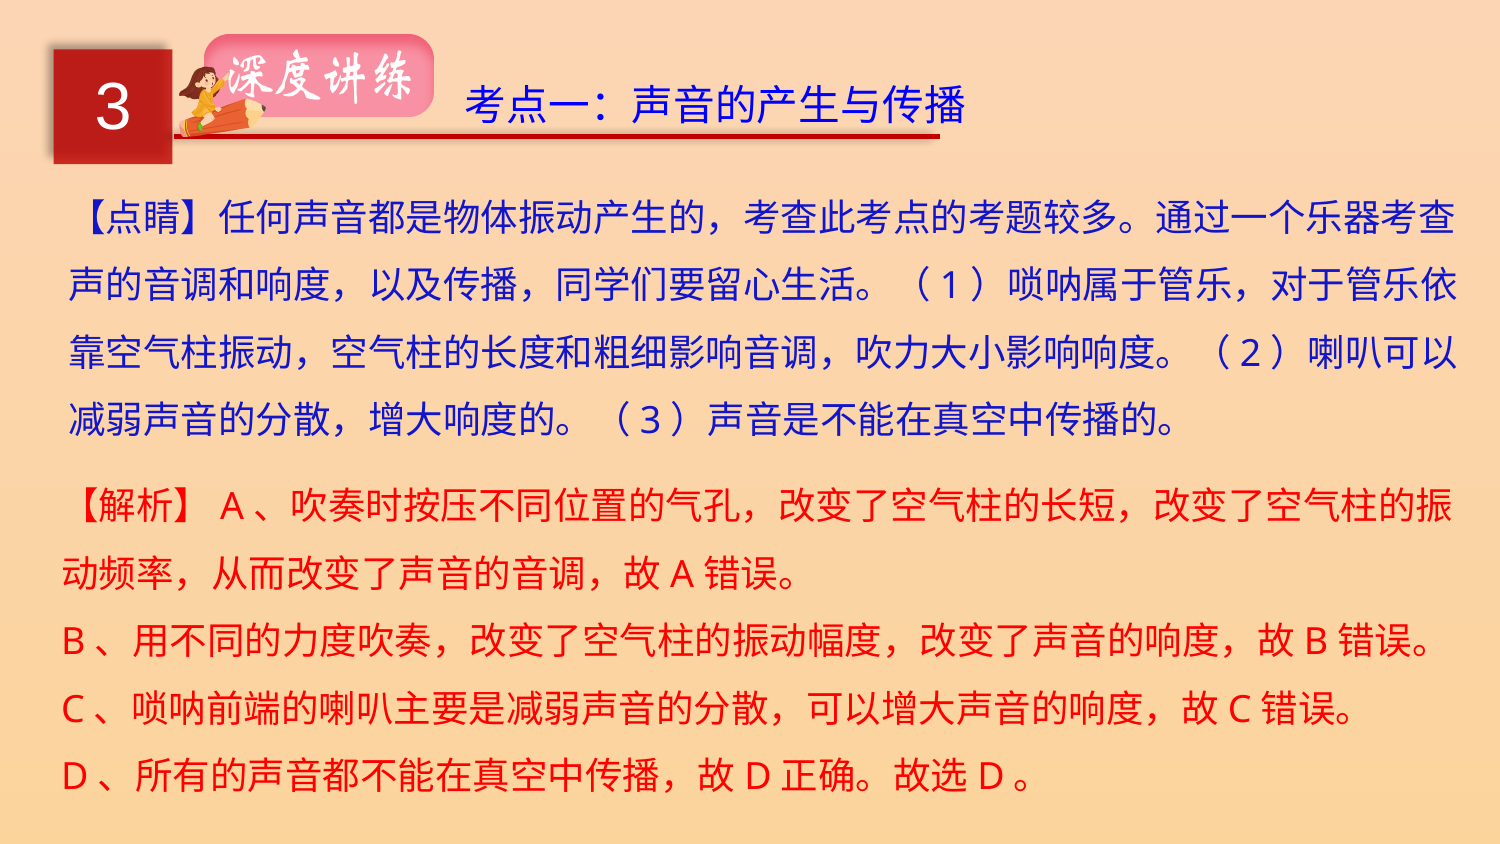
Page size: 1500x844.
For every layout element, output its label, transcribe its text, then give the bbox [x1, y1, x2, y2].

text_box 【点睛】任何声音都是物体振动产生的，考查此考点的考题较多。通过一个乐器考查声的音调和响度，以及传播，同学们要留心生活。（1）唢呐属于管乐，对于管乐依靠空气柱振动，空气柱的长度和粗细影响音调，吹力大小影响响度。（2）喇叭可以减弱声音的分散，增大响度的。（3）声音是不能在真空中传播的。 [53, 164, 1476, 449]
text_box 【解析】A、吹奏时按压不同位置的气孔，改变了空气柱的长短，改变了空气柱的振动频率，从而改变了声音的音调，故A错误。 B、用不同的力度吹奏，改变了空气柱的振动幅度，改变了声音的响度，故B错误。 C、唢呐前端的喇叭主要是减弱声音的分散，可以增大声音的响度，故C错误。 D、所有的声音都不能在真空中传播，故D正确。故选D。 [46, 452, 1499, 805]
text_box [53, 151, 173, 164]
text_box [53, 49, 173, 56]
text_box 考点一：声音的产生与传播 [450, 71, 1005, 137]
text_box 3 [46, 56, 180, 151]
picture [179, 33, 434, 137]
